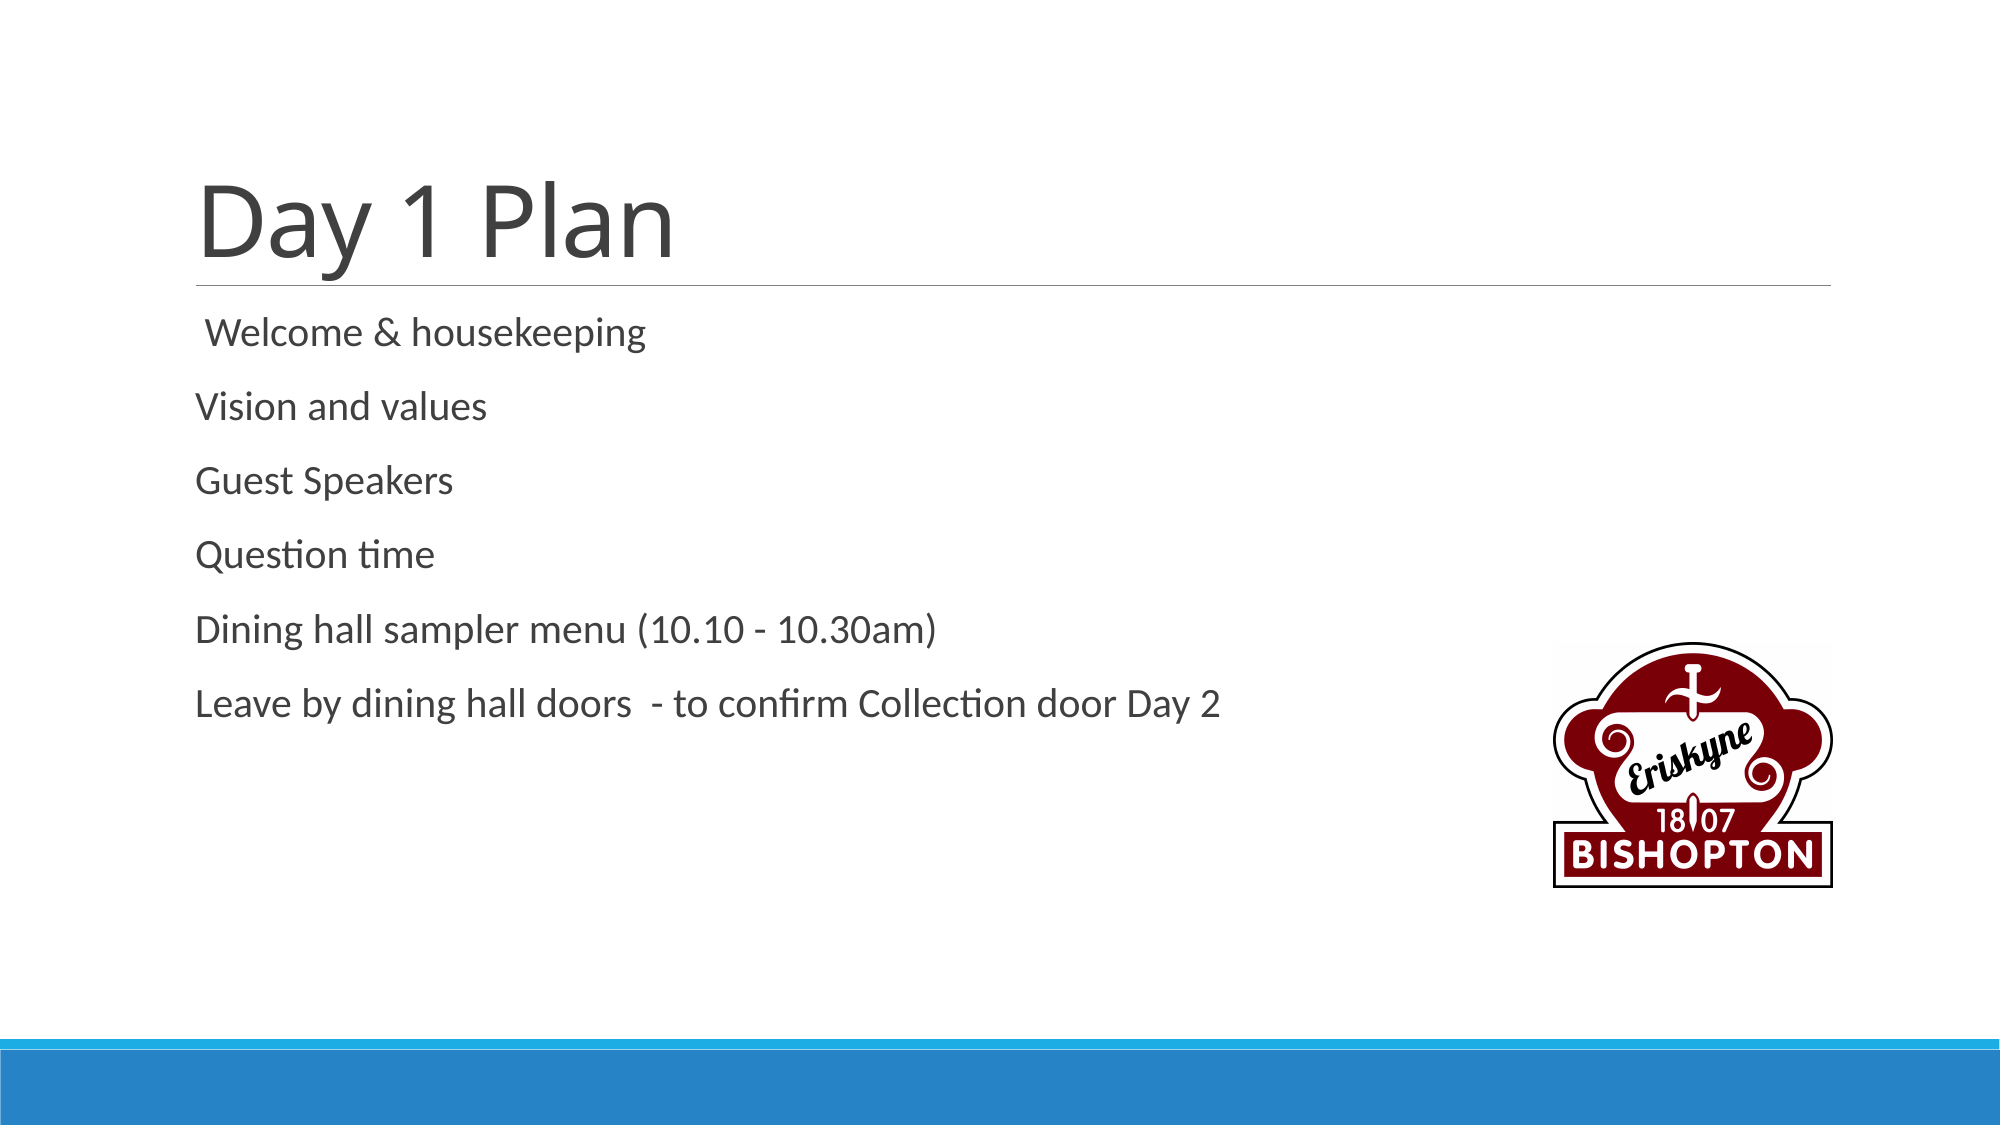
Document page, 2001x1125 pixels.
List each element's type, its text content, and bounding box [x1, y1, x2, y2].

picture [1552, 642, 1834, 889]
list Welcome & housekeeping Vision and values Guest Speakers Question time Dining hall sampler menu (10.10 - 10.30am) Leave by dining hall doors - to confirm Collection door Day 2 [180, 302, 1830, 963]
title Day 1 Plan [180, 47, 1830, 285]
